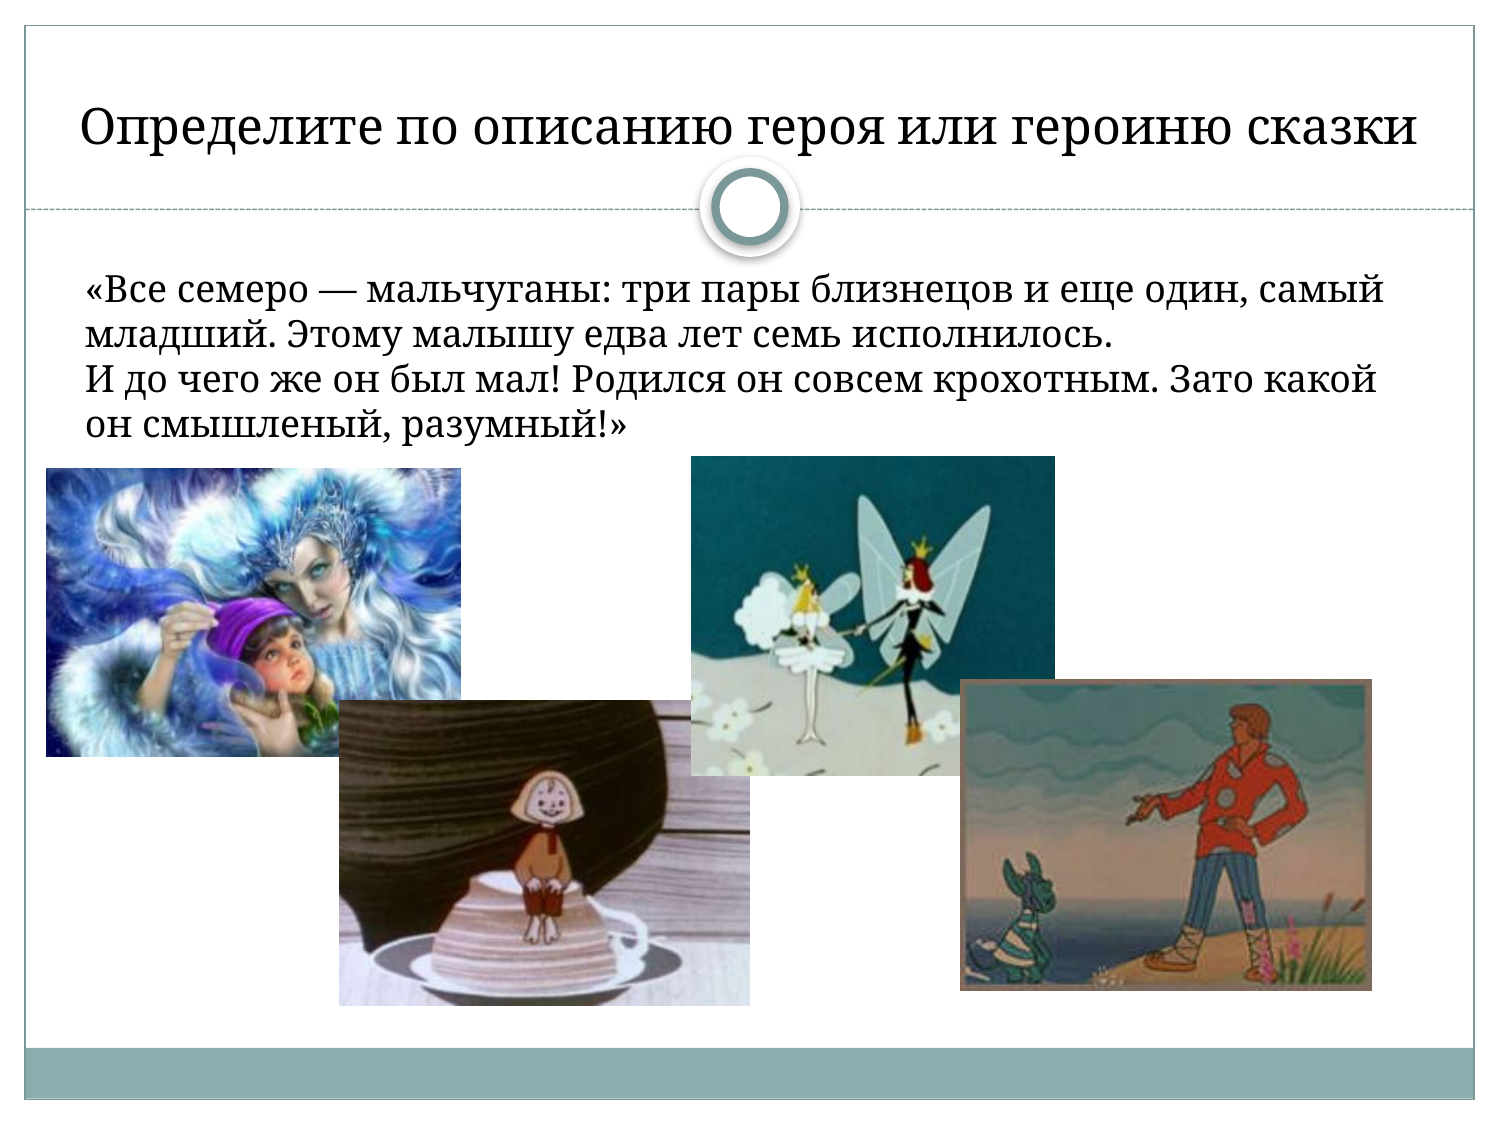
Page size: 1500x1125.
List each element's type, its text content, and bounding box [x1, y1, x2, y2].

title Определите по описанию героя или героиню сказки [49, 37, 1450, 162]
text_box «Все семеро — мальчуганы: три пары близнецов и еще один, самый младший. Этому малышу едва лет семь исполнилось. И до чего же он был мал! Родился он совсем крохотным. Зато какой он смышленый, разумный!» [70, 257, 1442, 453]
picture [46, 456, 1372, 1006]
